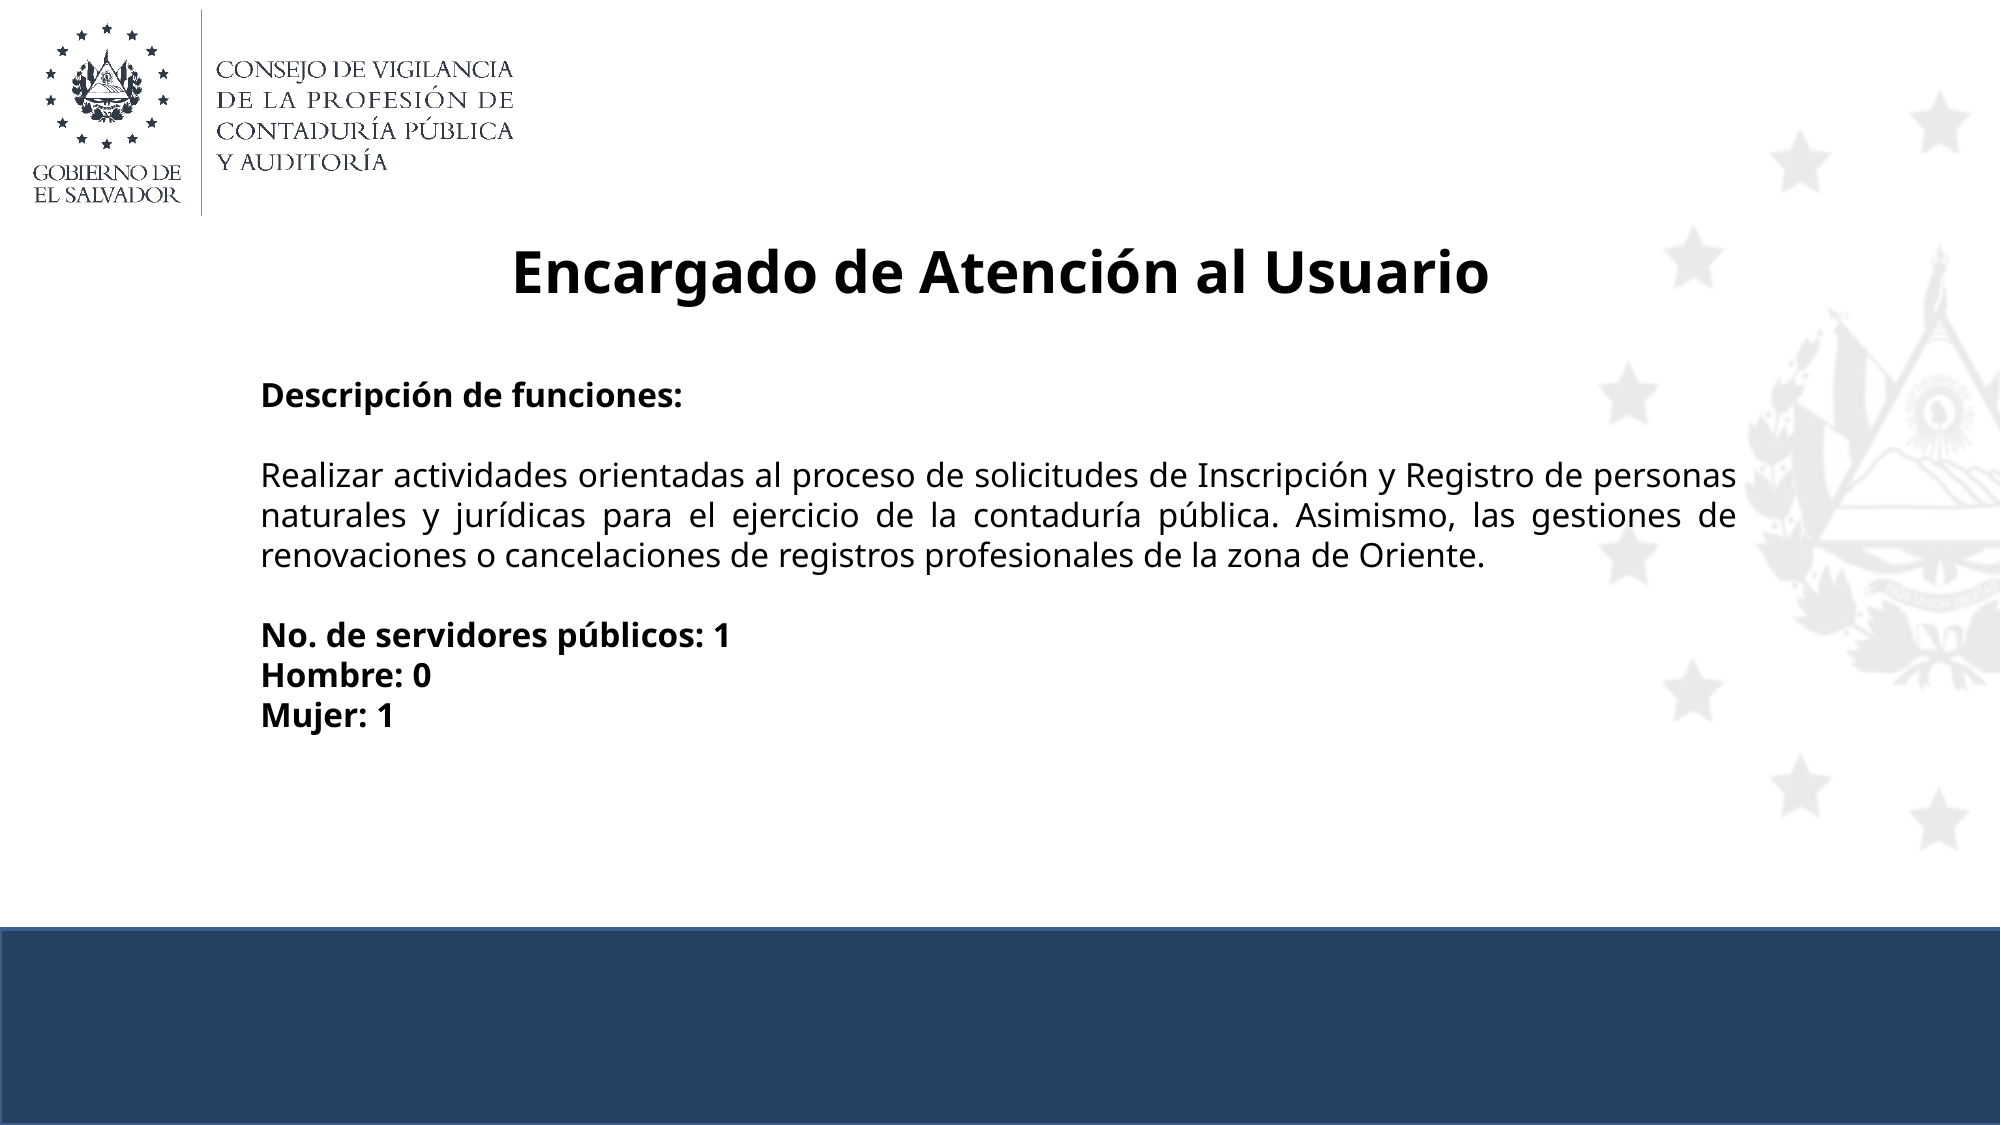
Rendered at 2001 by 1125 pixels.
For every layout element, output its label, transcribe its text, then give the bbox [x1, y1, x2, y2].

text_box Encargado de Atención al Usuario [322, 204, 1549, 336]
text_box Descripción de funciones: Realizar actividades orientadas al proceso de solicitudes de Inscripción y Registro de personas naturales y jurídicas para el ejercicio de la contaduría pública. Asimismo, las gestiones de renovaciones o cancelaciones de registros profesionales de la zona de Oriente. No. de servidores públicos: 1 Hombre: 0 Mujer: 1 [245, 367, 1549, 832]
picture [0, 0, 552, 226]
text_box [0, 927, 2000, 1125]
picture [1554, 77, 2000, 864]
